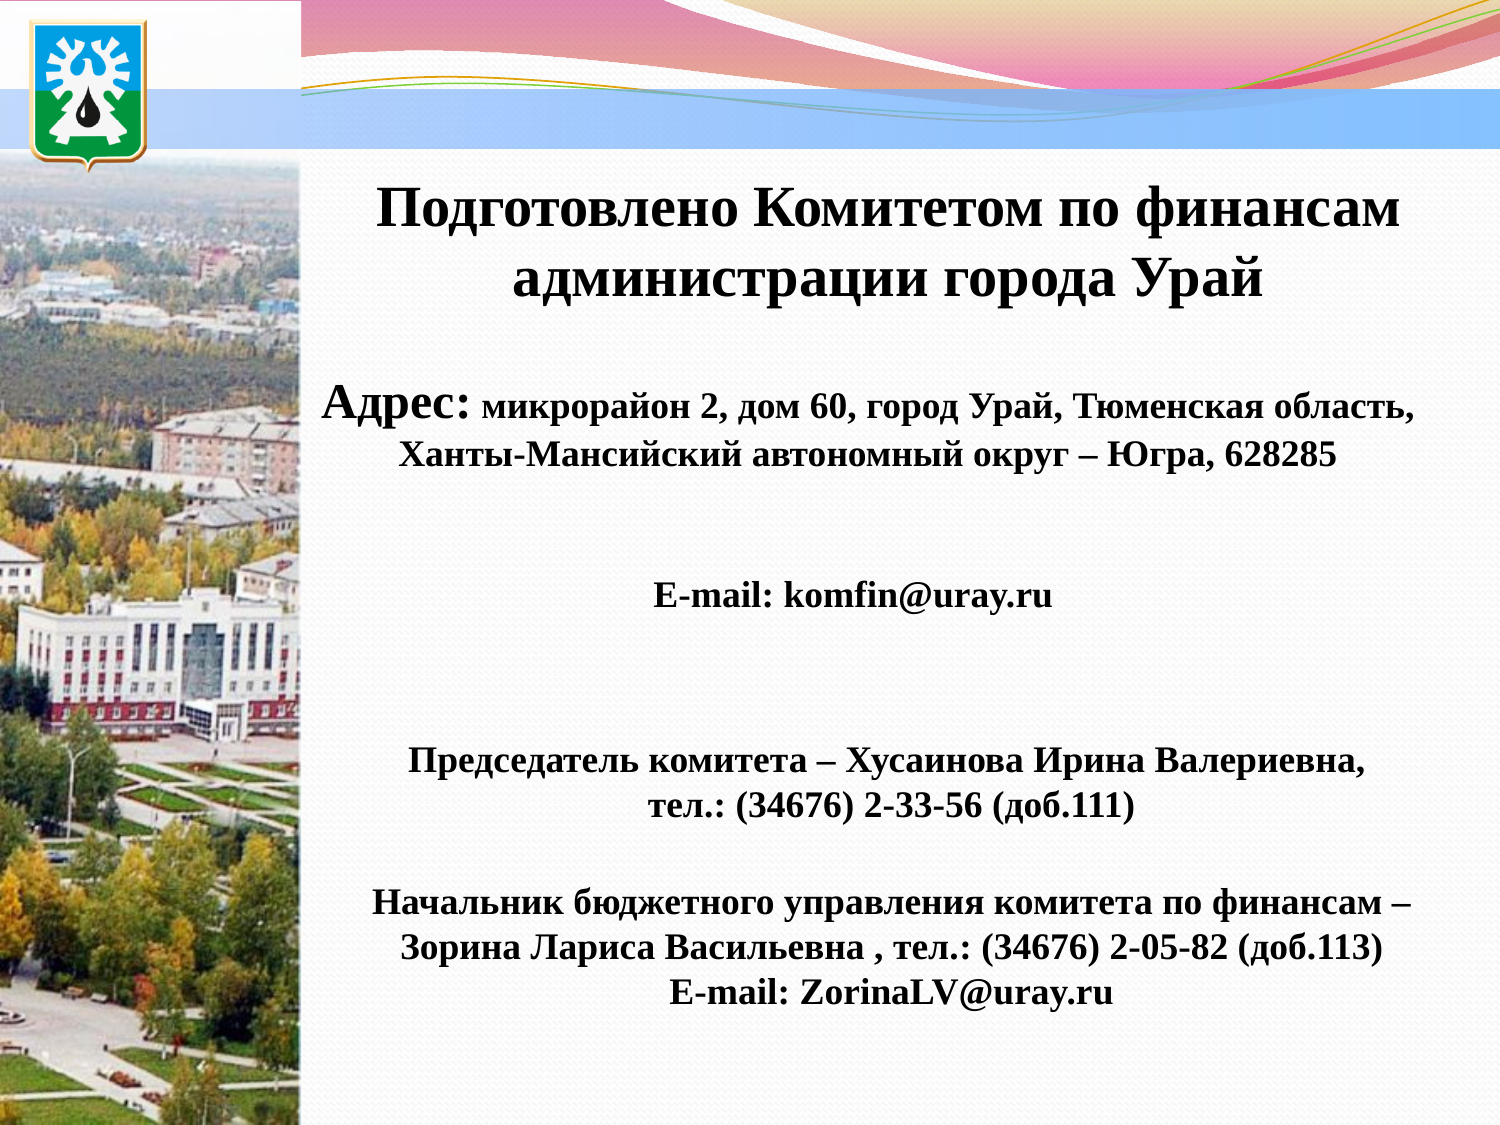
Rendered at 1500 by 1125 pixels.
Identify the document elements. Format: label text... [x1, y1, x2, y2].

text_box [302, 0, 1500, 40]
text_box Адрес: микрорайон 2, дом 60, город Урай, Тюменская область, Ханты-Мансийский автономный округ – Югра, 628285 [308, 361, 1435, 482]
text_box Начальник бюджетного управления комитета по финансам –Зорина Лариса Васильевна , тел.: (34676) 2-05-82 (доб.113) E-mail: ZorinaLV@uray.ru [308, 869, 1483, 1065]
picture [0, 0, 302, 1125]
text_box Подготовлено Комитетом по финансам администрации города Урай [308, 160, 1500, 316]
text_box Председатель комитета – Хусаинова Ирина Валериевна, тел.: (34676) 2-33-56 (доб.111) [308, 727, 1483, 833]
text_box [308, 89, 1500, 149]
text_box E-mail: komfin@uray.ru [478, 562, 1229, 623]
